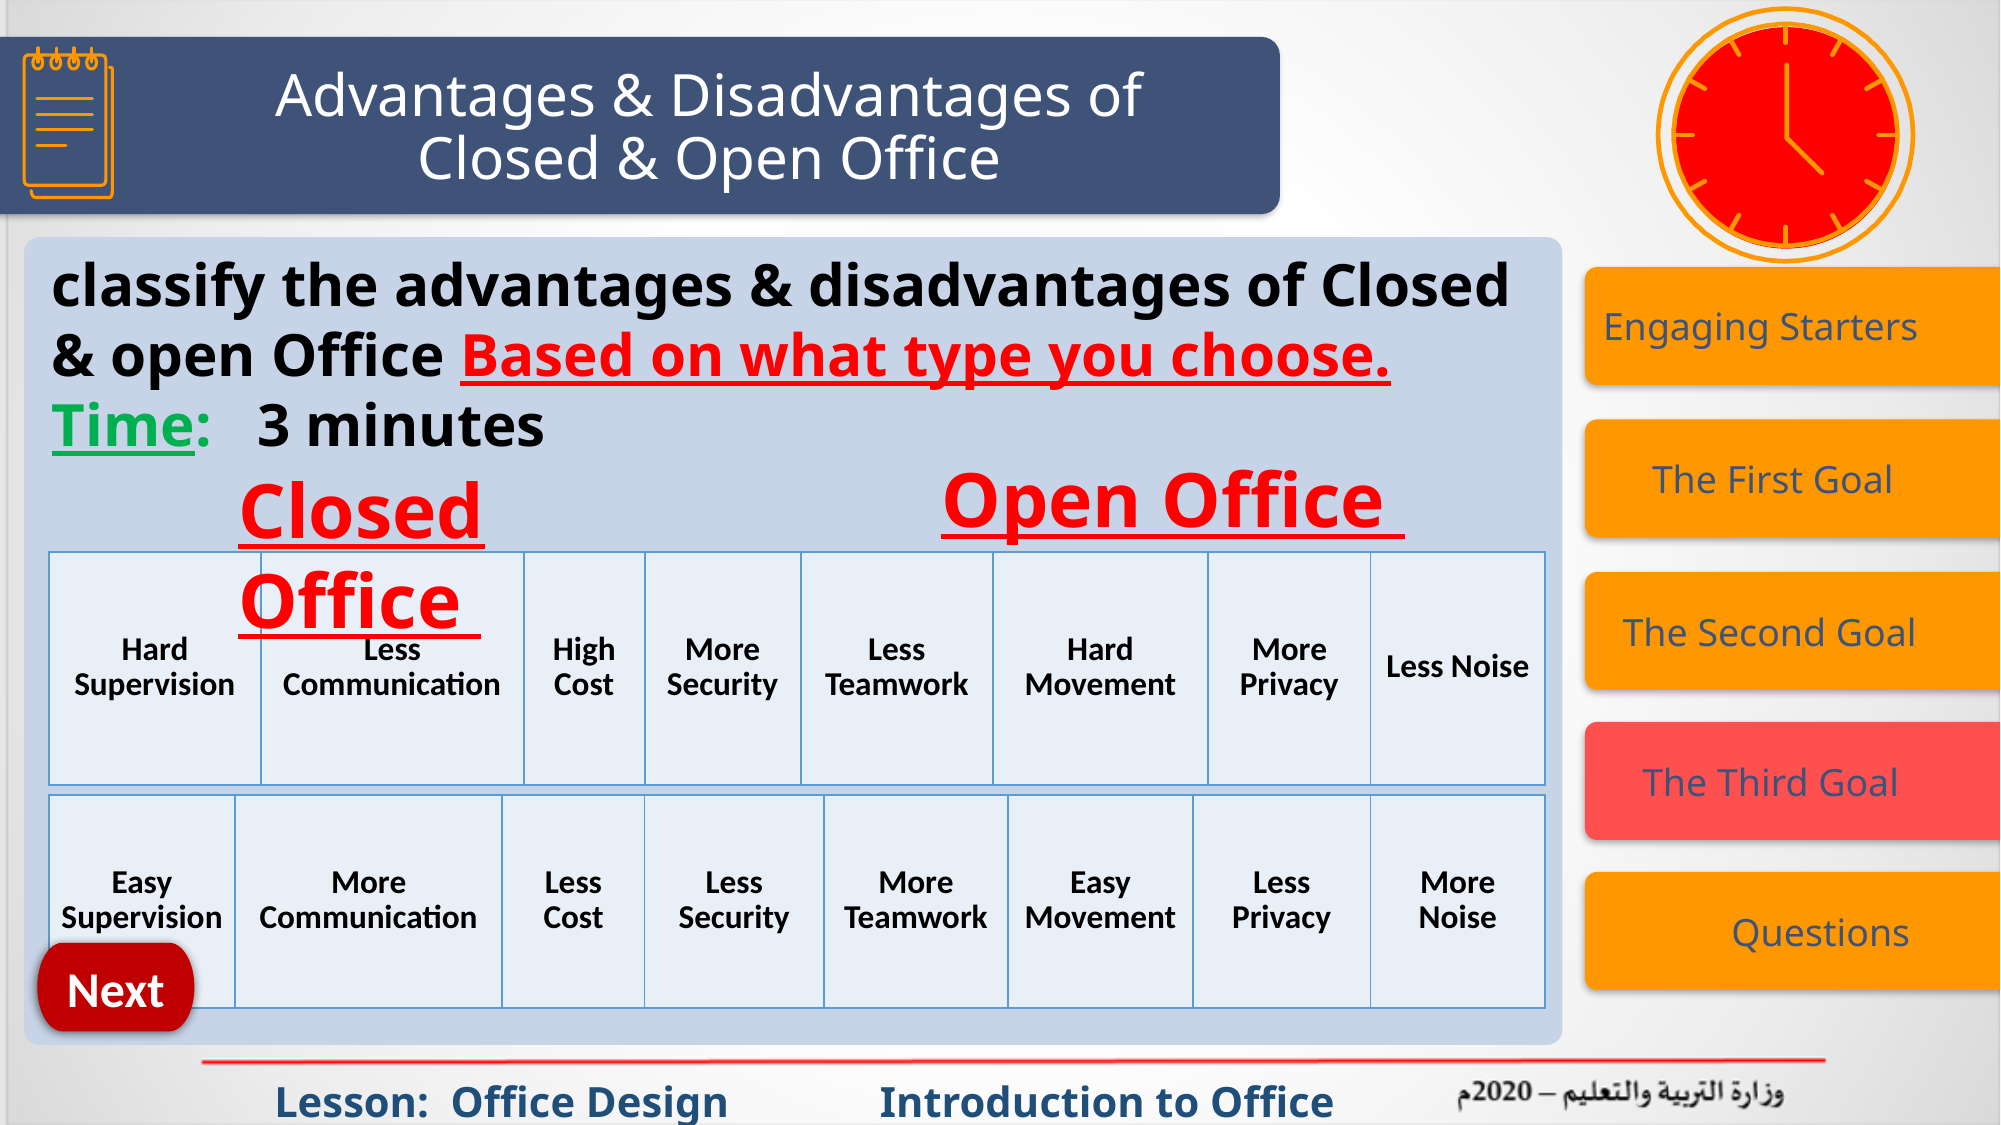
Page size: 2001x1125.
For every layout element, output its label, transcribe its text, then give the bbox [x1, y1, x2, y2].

table_header More Communication [236, 796, 501, 1007]
text_box The First Goal [1583, 418, 2000, 539]
text_box Closed Office [223, 466, 652, 651]
table_header More Teamwork [825, 796, 1007, 1007]
table_header Less Security [645, 796, 823, 1007]
table_header Less Communication [262, 651, 523, 784]
text_box Lesson: Office Design Introduction to Office Management ادر 111 [66, 1067, 1475, 1125]
table_header Easy Movement [1009, 796, 1192, 1007]
text_box Next [37, 942, 195, 1032]
table_header High Cost [525, 651, 644, 784]
title Advantages & Disadvantages of Closed & Open Office [194, 66, 1224, 193]
text_box classify the advantages & disadvantages of Closed & open Office Based on what type you choose. Time: 3 minutes [36, 241, 1585, 466]
text_box The Second Goal [1583, 570, 2000, 692]
table_header More Noise [1371, 796, 1544, 1007]
table_header More Security [646, 553, 800, 784]
table_header Less Privacy [1194, 796, 1370, 1007]
text_box Open Office [926, 466, 1420, 551]
picture [0, 0, 2001, 1125]
text_box Engaging Starters [1585, 265, 2000, 387]
table_header Less Cost [503, 796, 644, 1007]
text_box [23, 236, 1564, 1047]
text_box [1657, 8, 1914, 262]
text_box [0, 35, 1281, 216]
table_header Easy Supervision [50, 796, 234, 1007]
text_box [24, 47, 113, 198]
table_header More Privacy [1209, 553, 1370, 784]
text_box The Third Goal [1583, 720, 2000, 842]
table_header Less Teamwork [802, 553, 992, 784]
table_header Hard Supervision [50, 553, 260, 784]
table_header Less Noise [1371, 553, 1544, 784]
table_header Hard Movement [994, 553, 1207, 784]
text_box Questions [1583, 870, 2000, 992]
